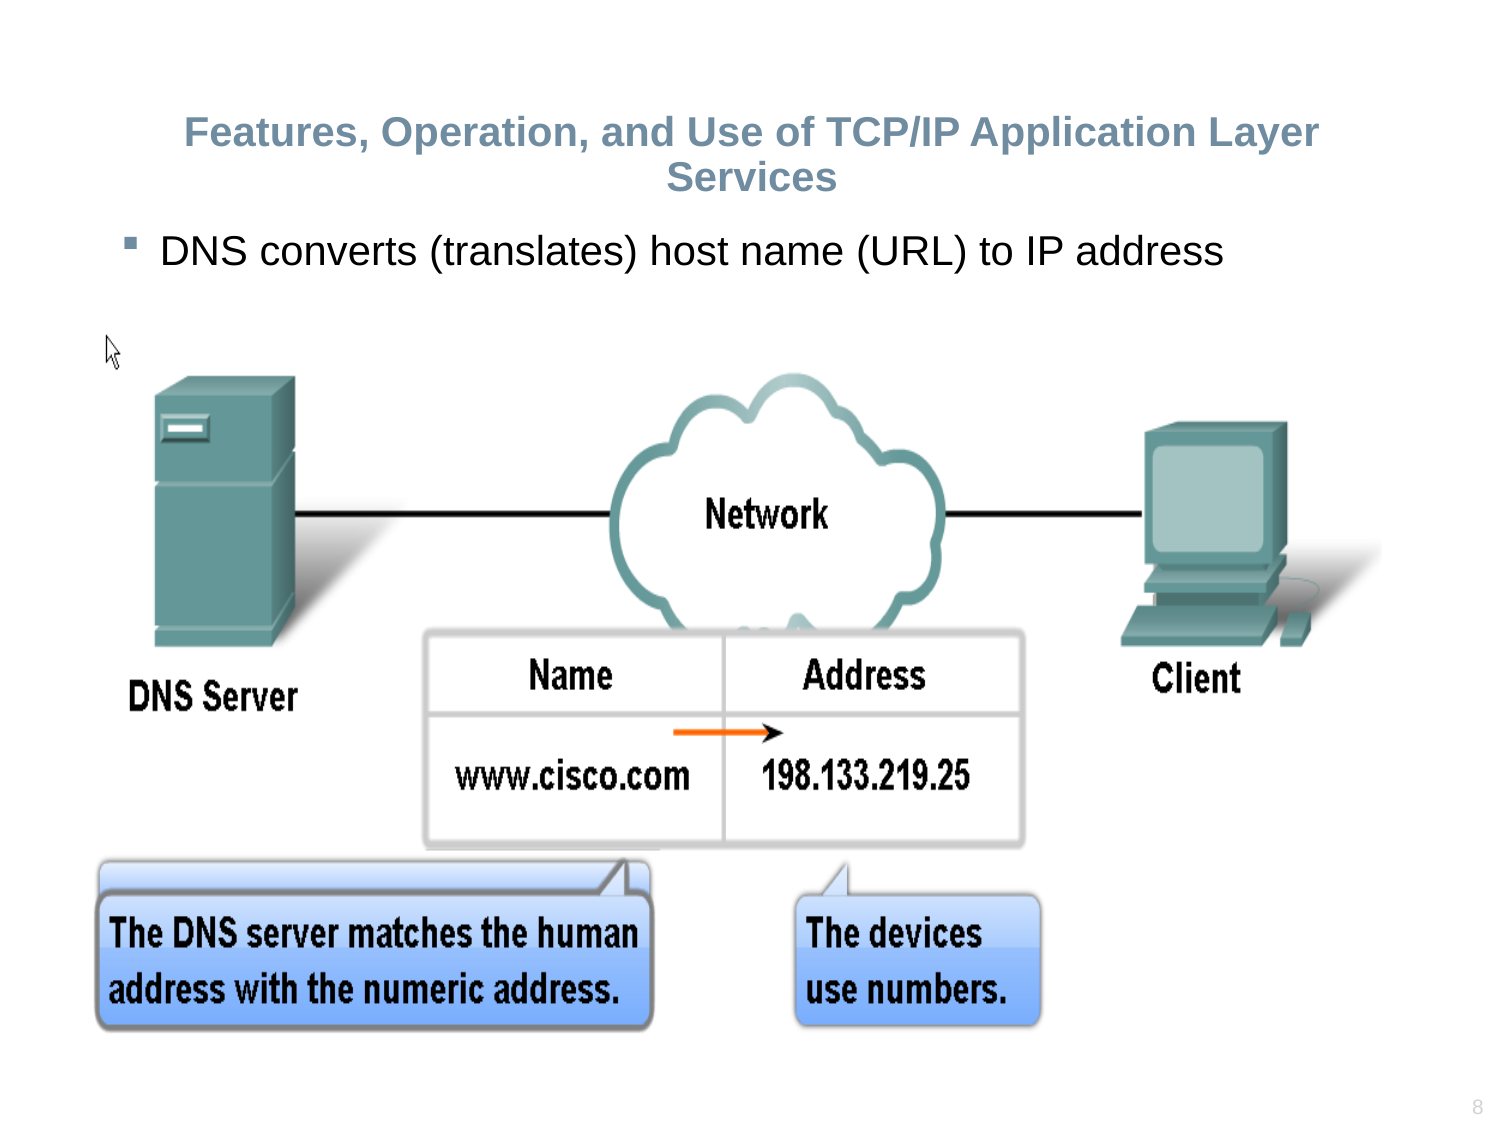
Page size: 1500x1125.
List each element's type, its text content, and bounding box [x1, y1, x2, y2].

title Features, Operation, and Use of TCP/IP Application Layer Services [84, 69, 1421, 208]
picture [88, 311, 1382, 1048]
list DNS converts (translates) host name (URL) to IP address [107, 224, 1411, 302]
